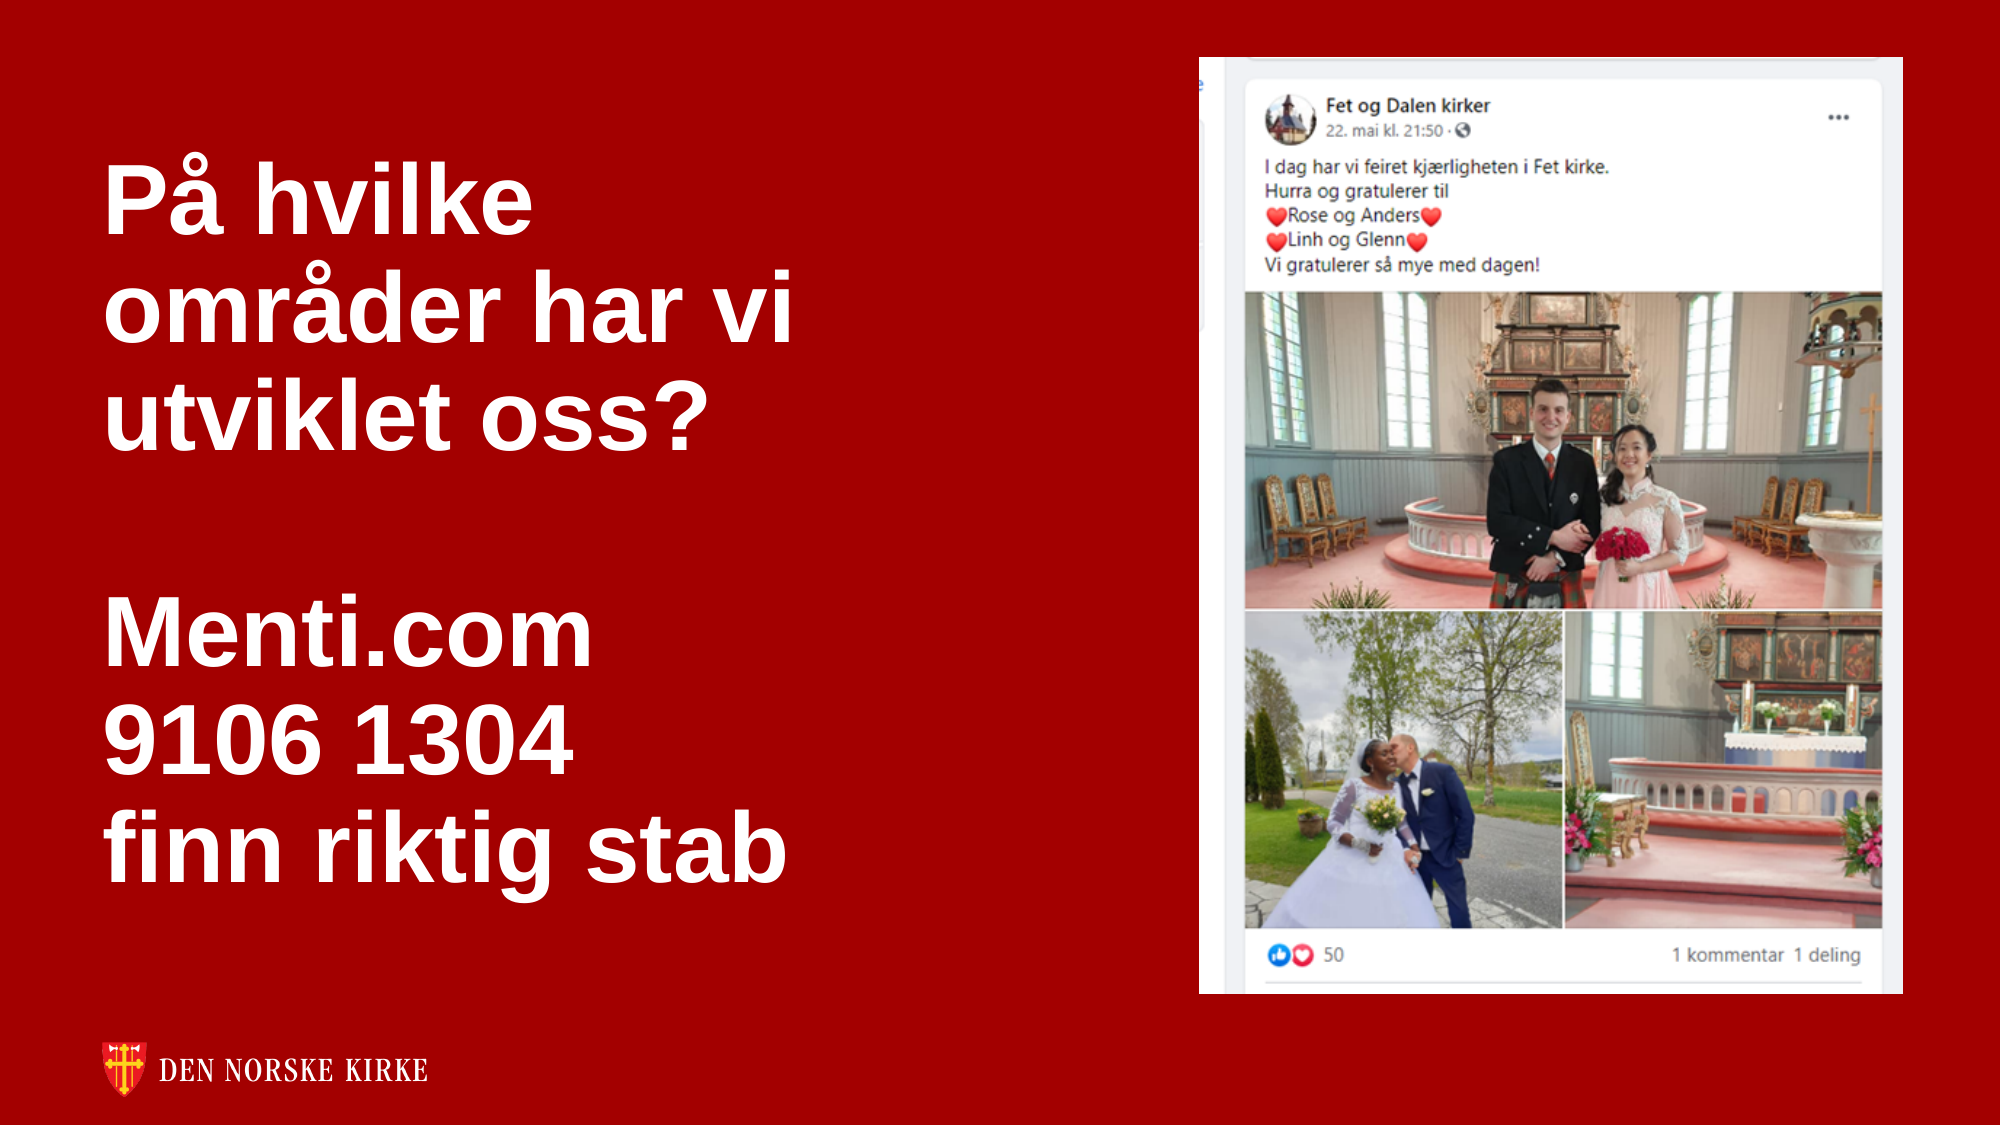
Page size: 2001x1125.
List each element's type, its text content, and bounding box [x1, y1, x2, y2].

picture [1199, 57, 1904, 994]
picture [102, 1042, 427, 1097]
title På hvilke områder har vi utviklet oss? Menti.com 9106 1304 finn riktig stab [102, 178, 889, 994]
